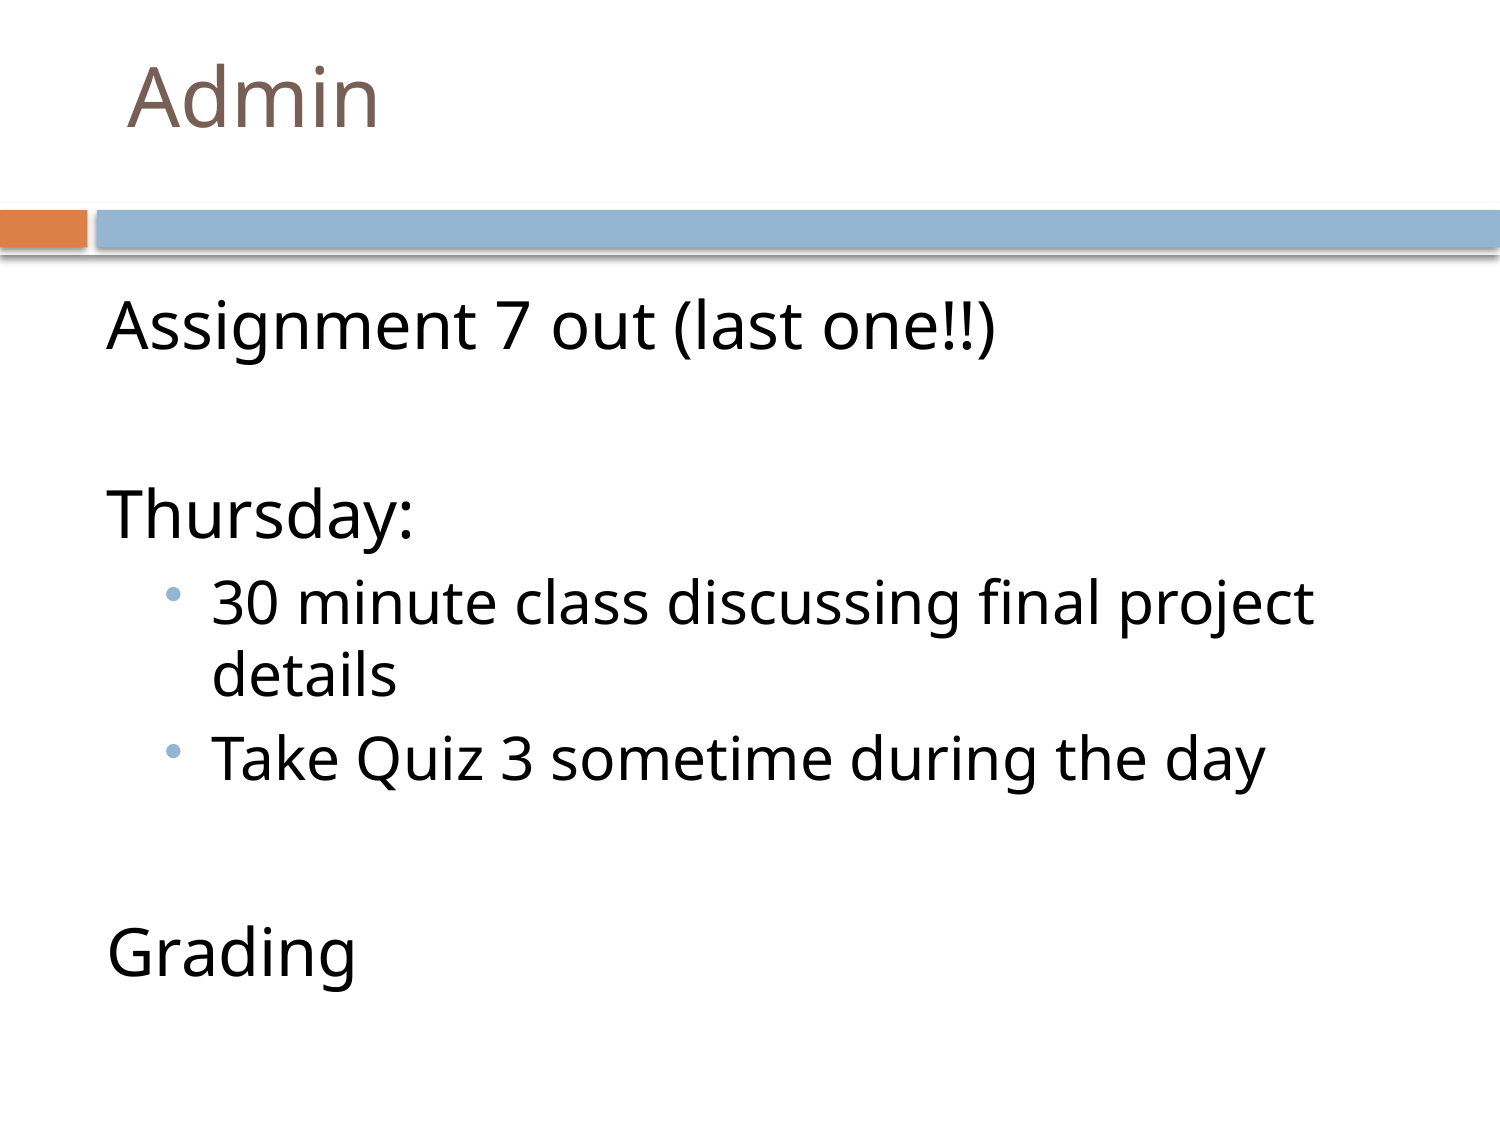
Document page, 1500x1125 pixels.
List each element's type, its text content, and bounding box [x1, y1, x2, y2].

list Assignment 7 out (last one!!) Thursday: 30 minute class discussing final project details Take Quiz 3 sometime during the day Grading [91, 275, 1500, 1112]
title Admin [112, 0, 1388, 188]
